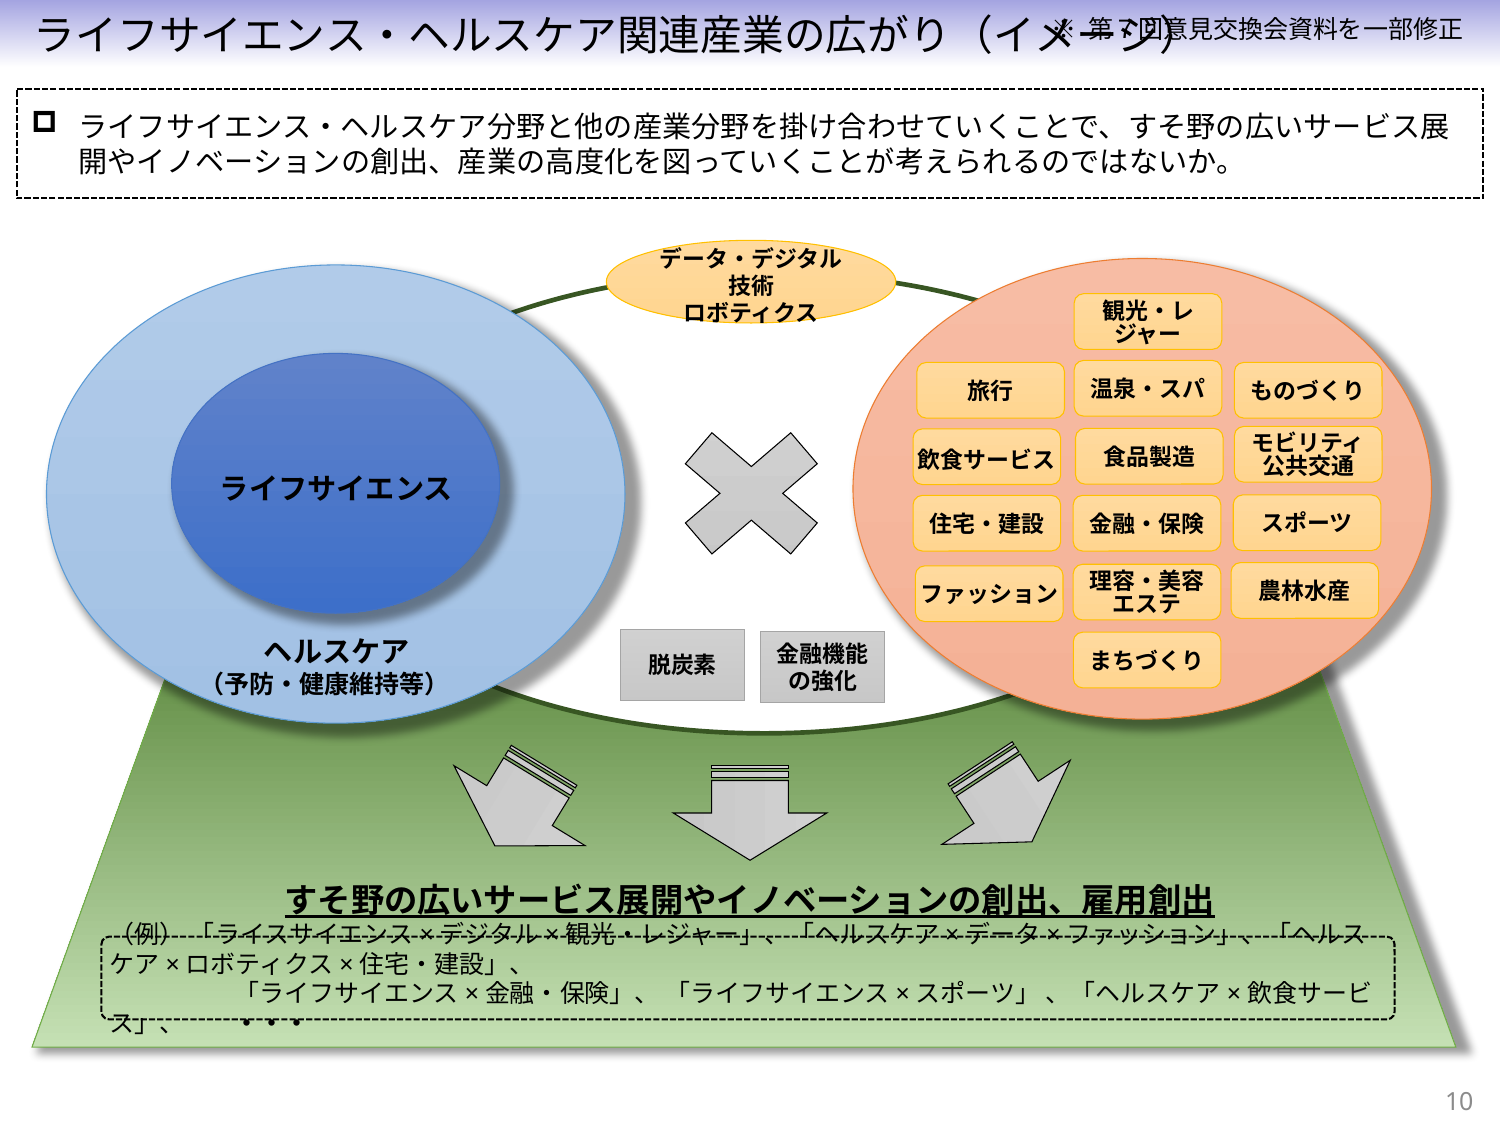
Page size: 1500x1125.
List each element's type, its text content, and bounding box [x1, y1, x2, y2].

text_box [31, 700, 1457, 1048]
text_box 脱炭素 [620, 629, 745, 701]
text_box ※ 第７回意見交換会資料を一部修正 [1037, 6, 1500, 52]
text_box ヘルスケア （予防・健康維持等） [145, 624, 530, 707]
text_box ライフサイエンス・ヘルスケア関連産業の広がり（イメージ） [0, 0, 1500, 67]
text_box データ・デジタル技術 ロボティクス [605, 239, 872, 324]
text_box [227, 707, 445, 724]
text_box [852, 258, 1432, 720]
text_box [684, 432, 819, 555]
text_box [452, 744, 587, 847]
text_box [522, 287, 918, 734]
text_box 金融機能の強化 [760, 631, 852, 703]
text_box [45, 264, 626, 667]
text_box ライフサイエンス [163, 446, 510, 529]
text_box すそ野の広いサービス展開やイノベーションの創出、雇用創出 [115, 851, 1385, 936]
text_box [940, 741, 1072, 845]
text_box ライフサイエンス・ヘルスケア分野と他の産業分野を掛け合わせていくことで、すそ野の広いサービス展開やイノベーションの創出、産業の高度化を図っていくことが考えられるのではないか。 [16, 88, 1484, 199]
text_box [711, 765, 789, 769]
text_box [671, 779, 829, 861]
text_box [177, 352, 494, 446]
text_box （例） 「ライスサイエンス×デジタル×観光・レジャー」、「ヘルスケア×データ×ファッション」、「ヘルスケア×ロボティクス×住宅・建設」、 「ライフサイエンス×金融・保険」、 「ライフサイエンス×スポーツ」 、「ヘルスケア×飲食サービス」、 ・・・ [100, 935, 1396, 1021]
text_box [711, 771, 789, 778]
slide_number 9 [1150, 1072, 1489, 1125]
text_box [181, 529, 490, 614]
